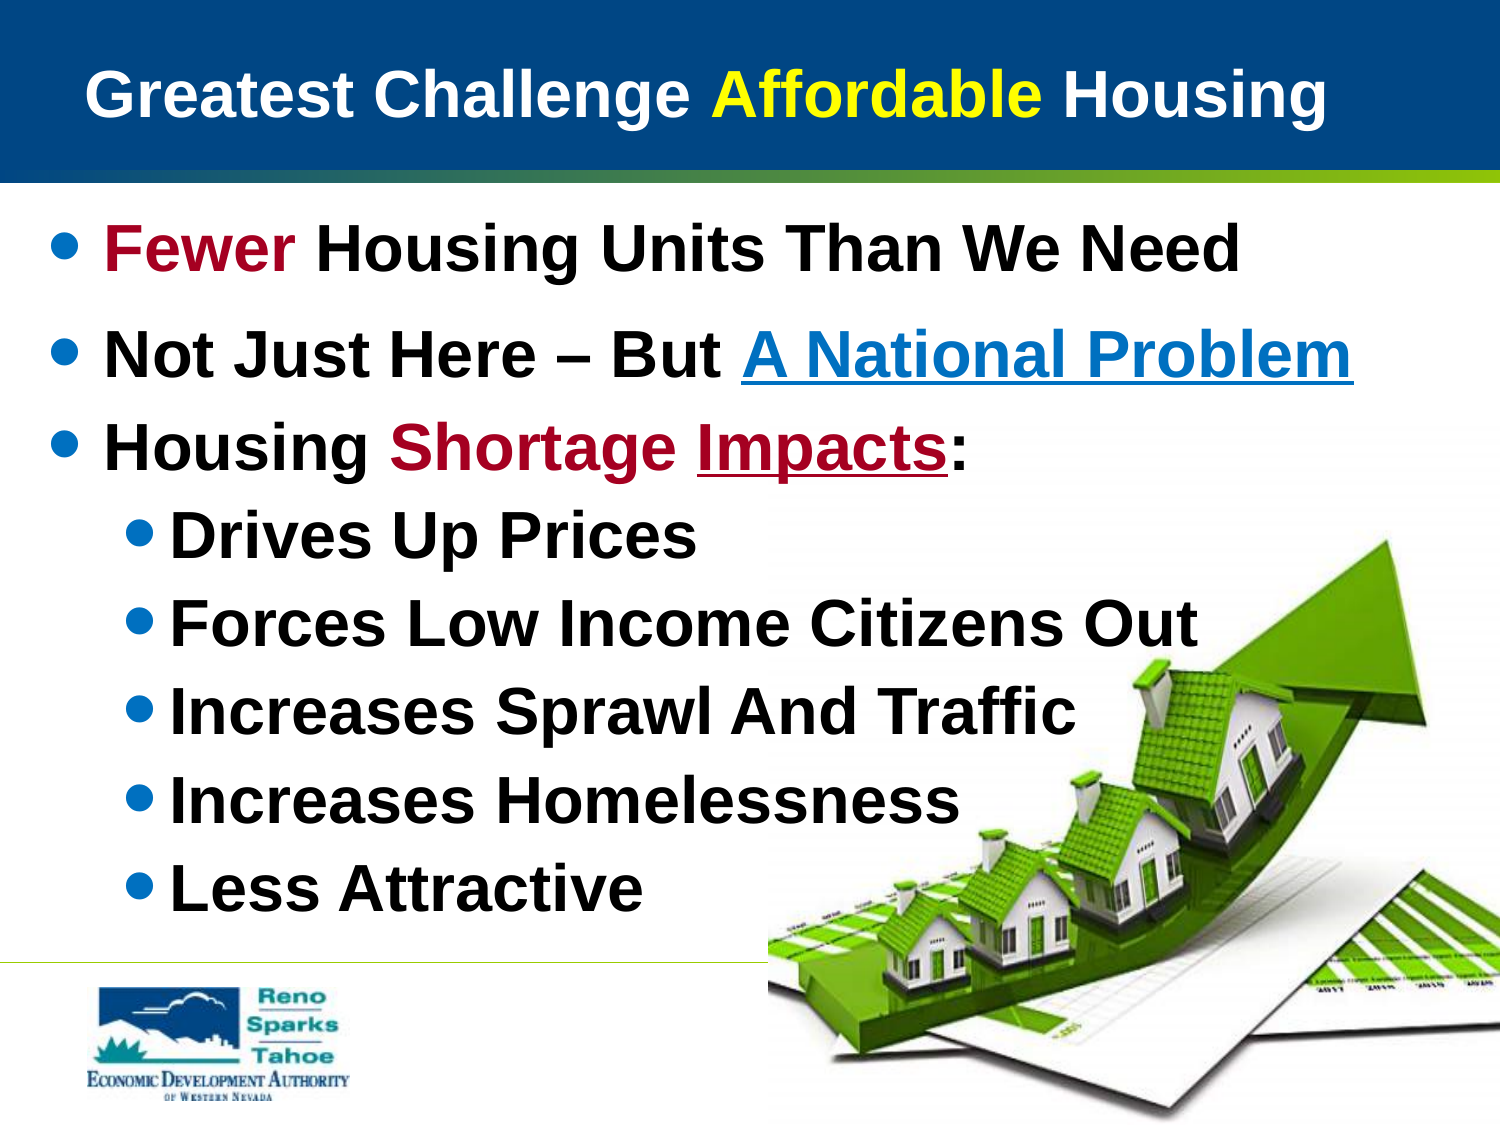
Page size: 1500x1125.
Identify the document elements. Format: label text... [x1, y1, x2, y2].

picture [87, 987, 350, 1101]
list Fewer Housing Units Than We Need Not Just Here – But A National Problem Housing Shortage Impacts: Drives Up Prices Forces Low Income Citizens Out Increases Sprawl And Traffic Increases Homelessness Less Attractive [32, 197, 1500, 928]
picture [767, 421, 1500, 1125]
title Greatest Challenge Affordable Housing [32, 2, 1483, 186]
